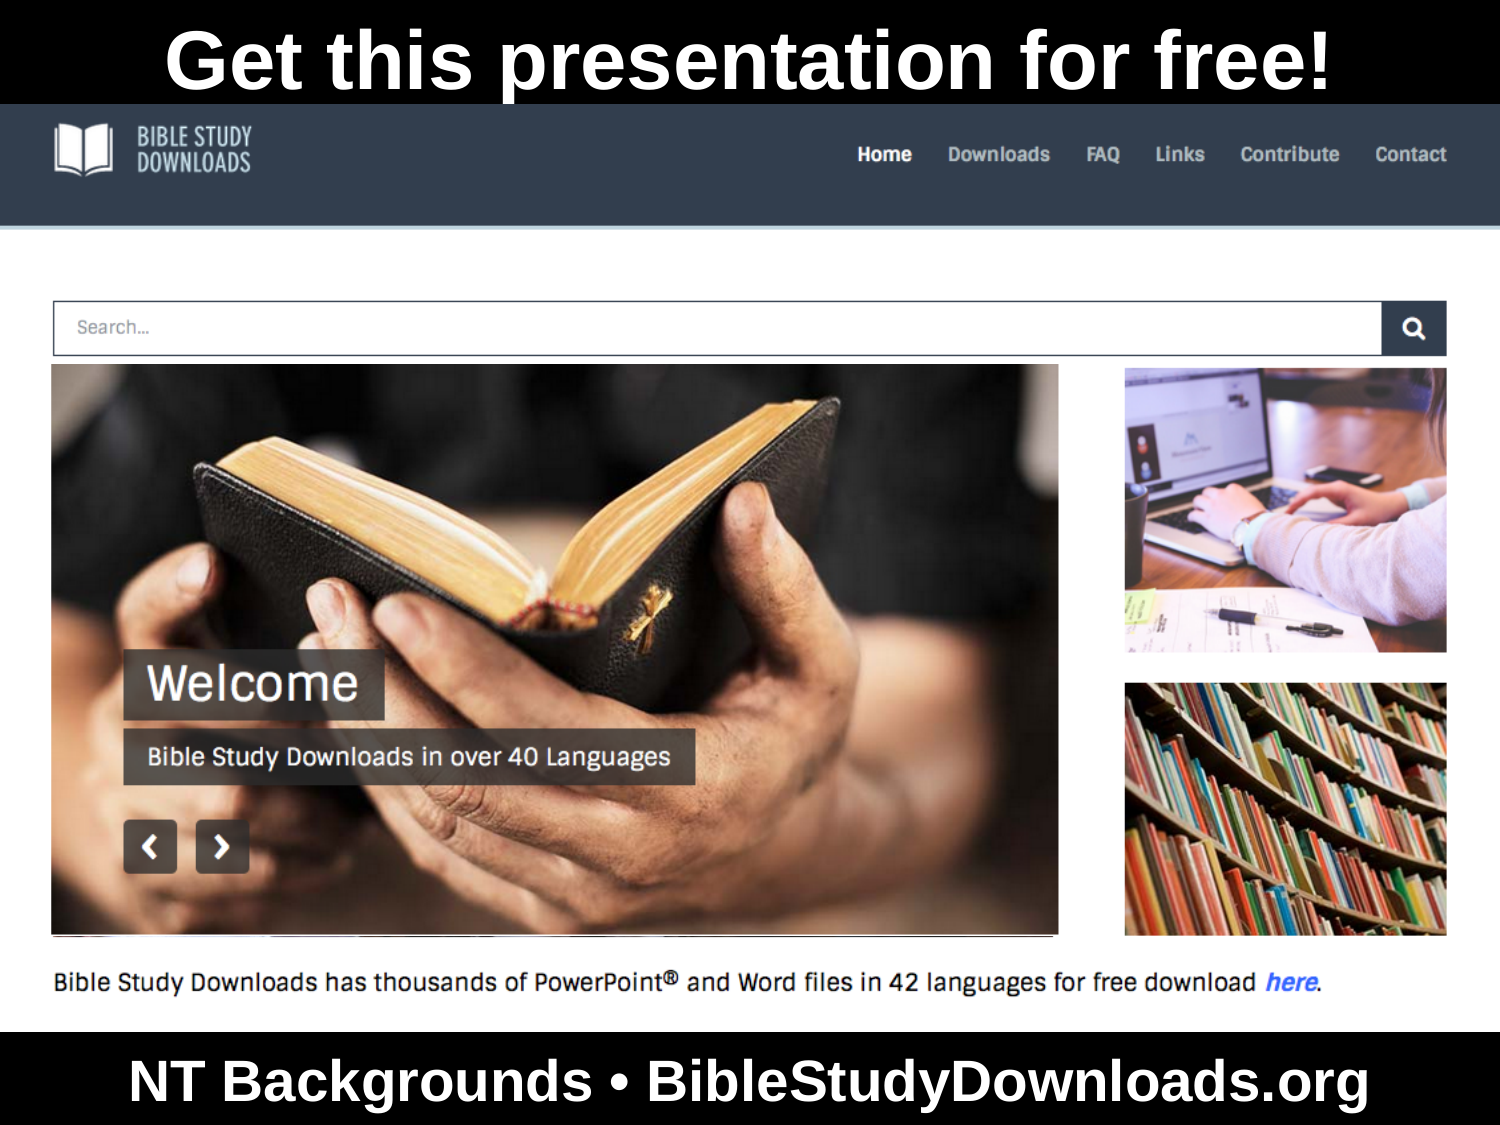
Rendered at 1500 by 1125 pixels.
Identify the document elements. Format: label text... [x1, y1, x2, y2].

text_box Get this presentation for free! [0, 0, 1500, 102]
title NT Backgrounds • BibleStudyDownloads.org [0, 1040, 1500, 1125]
picture [0, 104, 1500, 1032]
